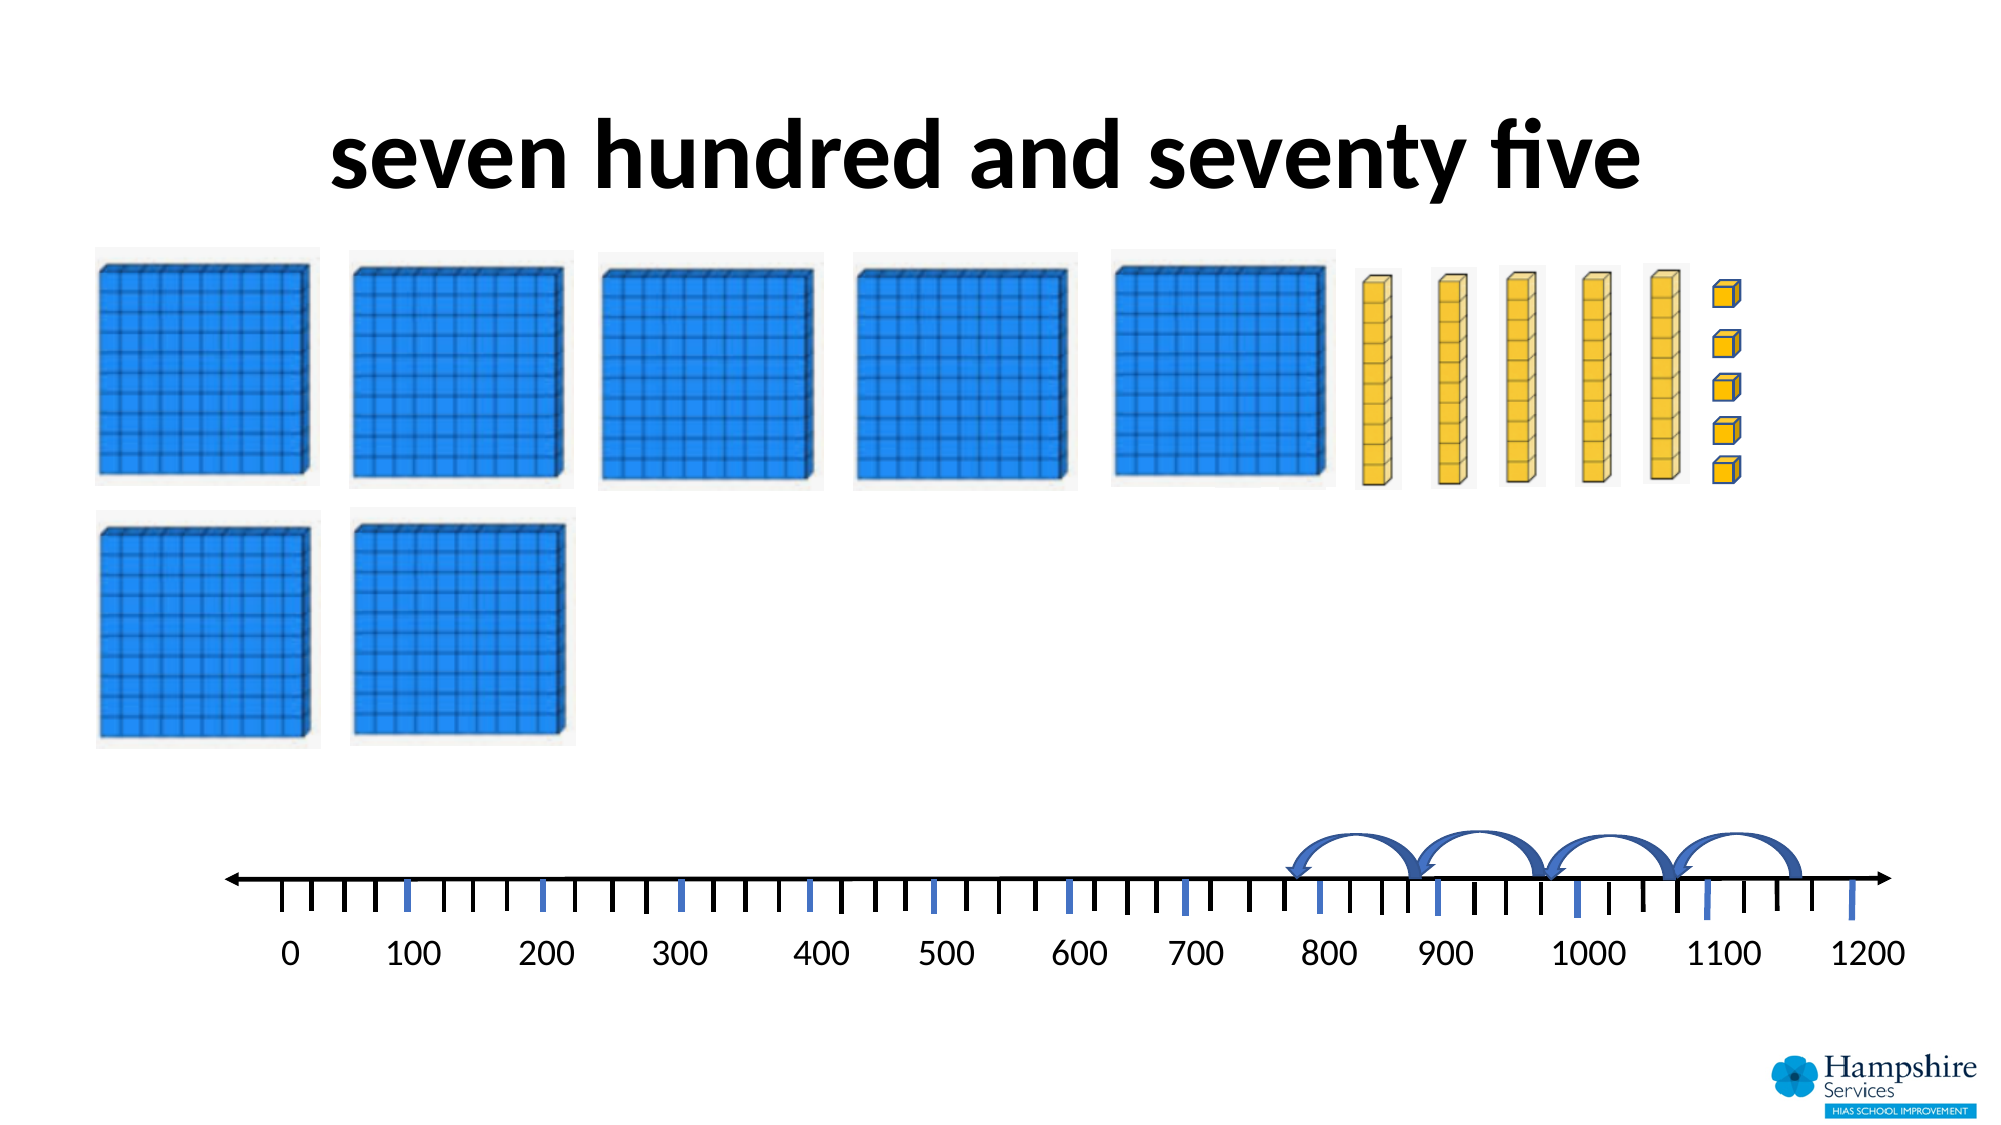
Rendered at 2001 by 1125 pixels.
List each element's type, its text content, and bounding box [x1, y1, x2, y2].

picture [1574, 265, 1621, 487]
picture [598, 252, 824, 491]
text_box [1673, 832, 1803, 878]
picture [1499, 265, 1546, 487]
picture [853, 252, 1078, 491]
picture [95, 247, 320, 486]
text_box [1712, 329, 1742, 359]
picture [1355, 268, 1402, 490]
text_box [224, 878, 1937, 981]
picture [350, 507, 576, 746]
picture [96, 510, 321, 749]
picture [1761, 1037, 1991, 1125]
text_box [1712, 372, 1742, 402]
text_box [1285, 833, 1422, 878]
text_box [1417, 830, 1546, 877]
picture [1431, 267, 1477, 489]
picture [349, 250, 574, 489]
text_box [1545, 834, 1676, 878]
picture [1643, 263, 1690, 484]
text_box [1712, 455, 1742, 485]
picture [1111, 249, 1336, 490]
text_box [1712, 416, 1742, 445]
text_box seven hundred and seventy five [314, 80, 1659, 216]
text_box [1712, 279, 1742, 308]
